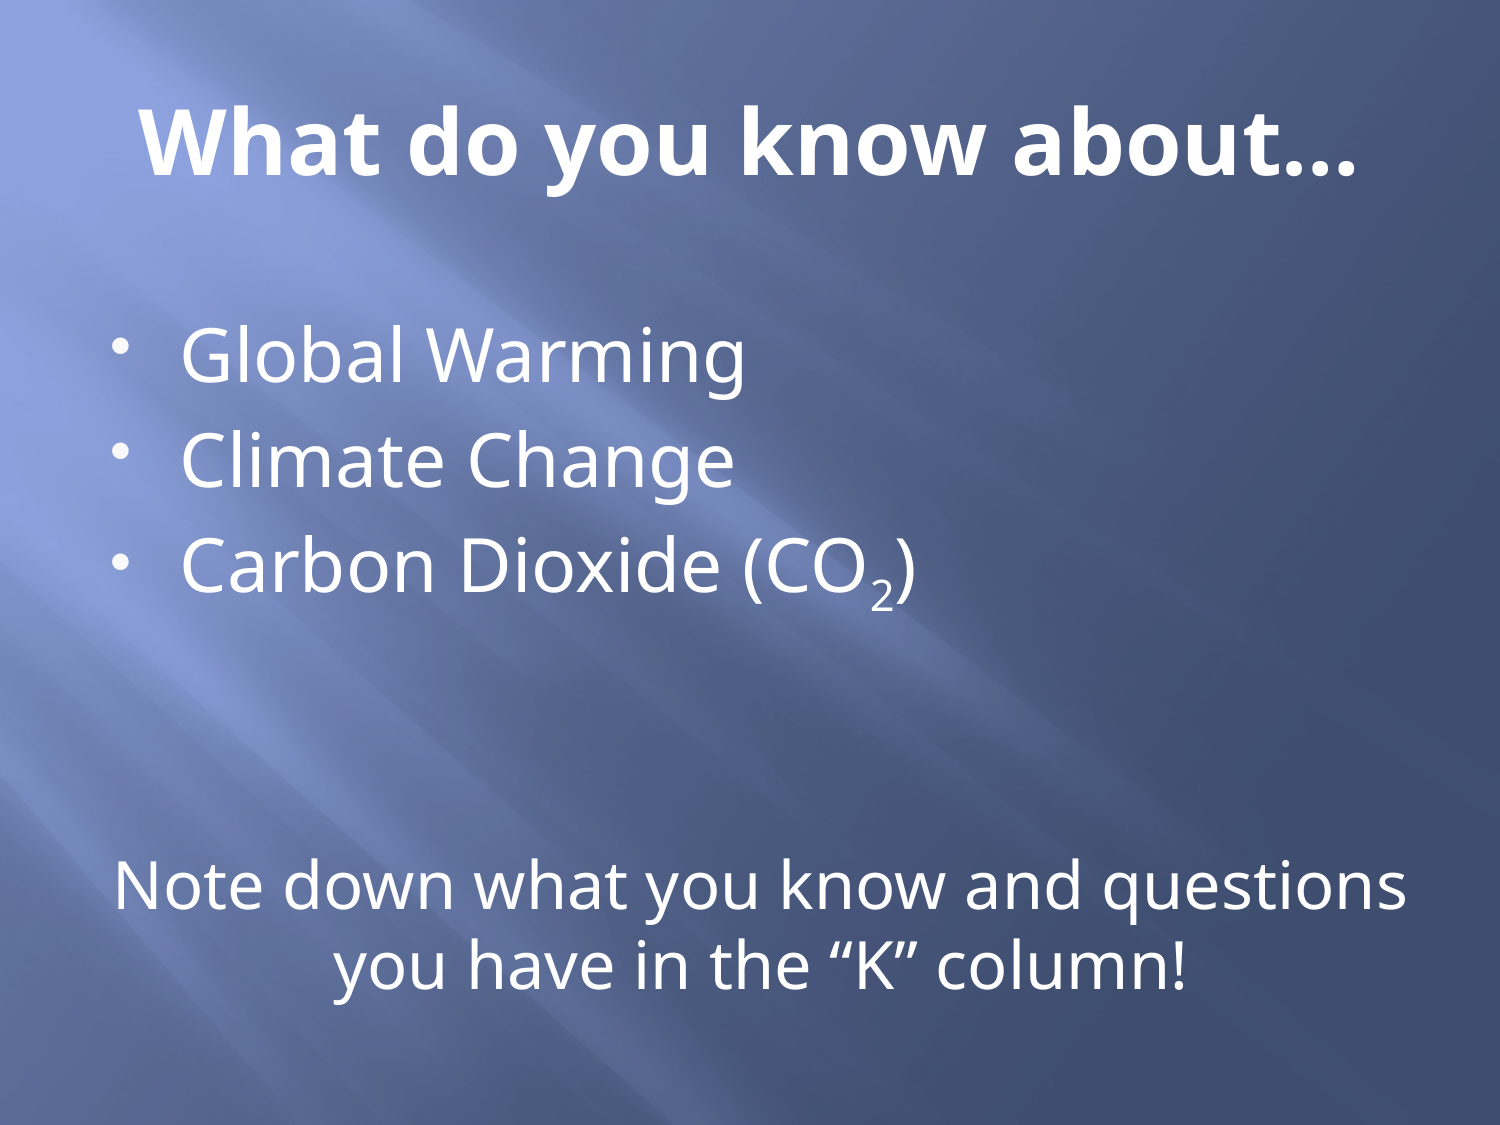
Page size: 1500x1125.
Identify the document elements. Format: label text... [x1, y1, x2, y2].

title What do you know about… [75, 45, 1425, 233]
list Global Warming Climate Change Carbon Dioxide (CO2) Note down what you know and questions you have in the “K” column! [75, 299, 1425, 1035]
